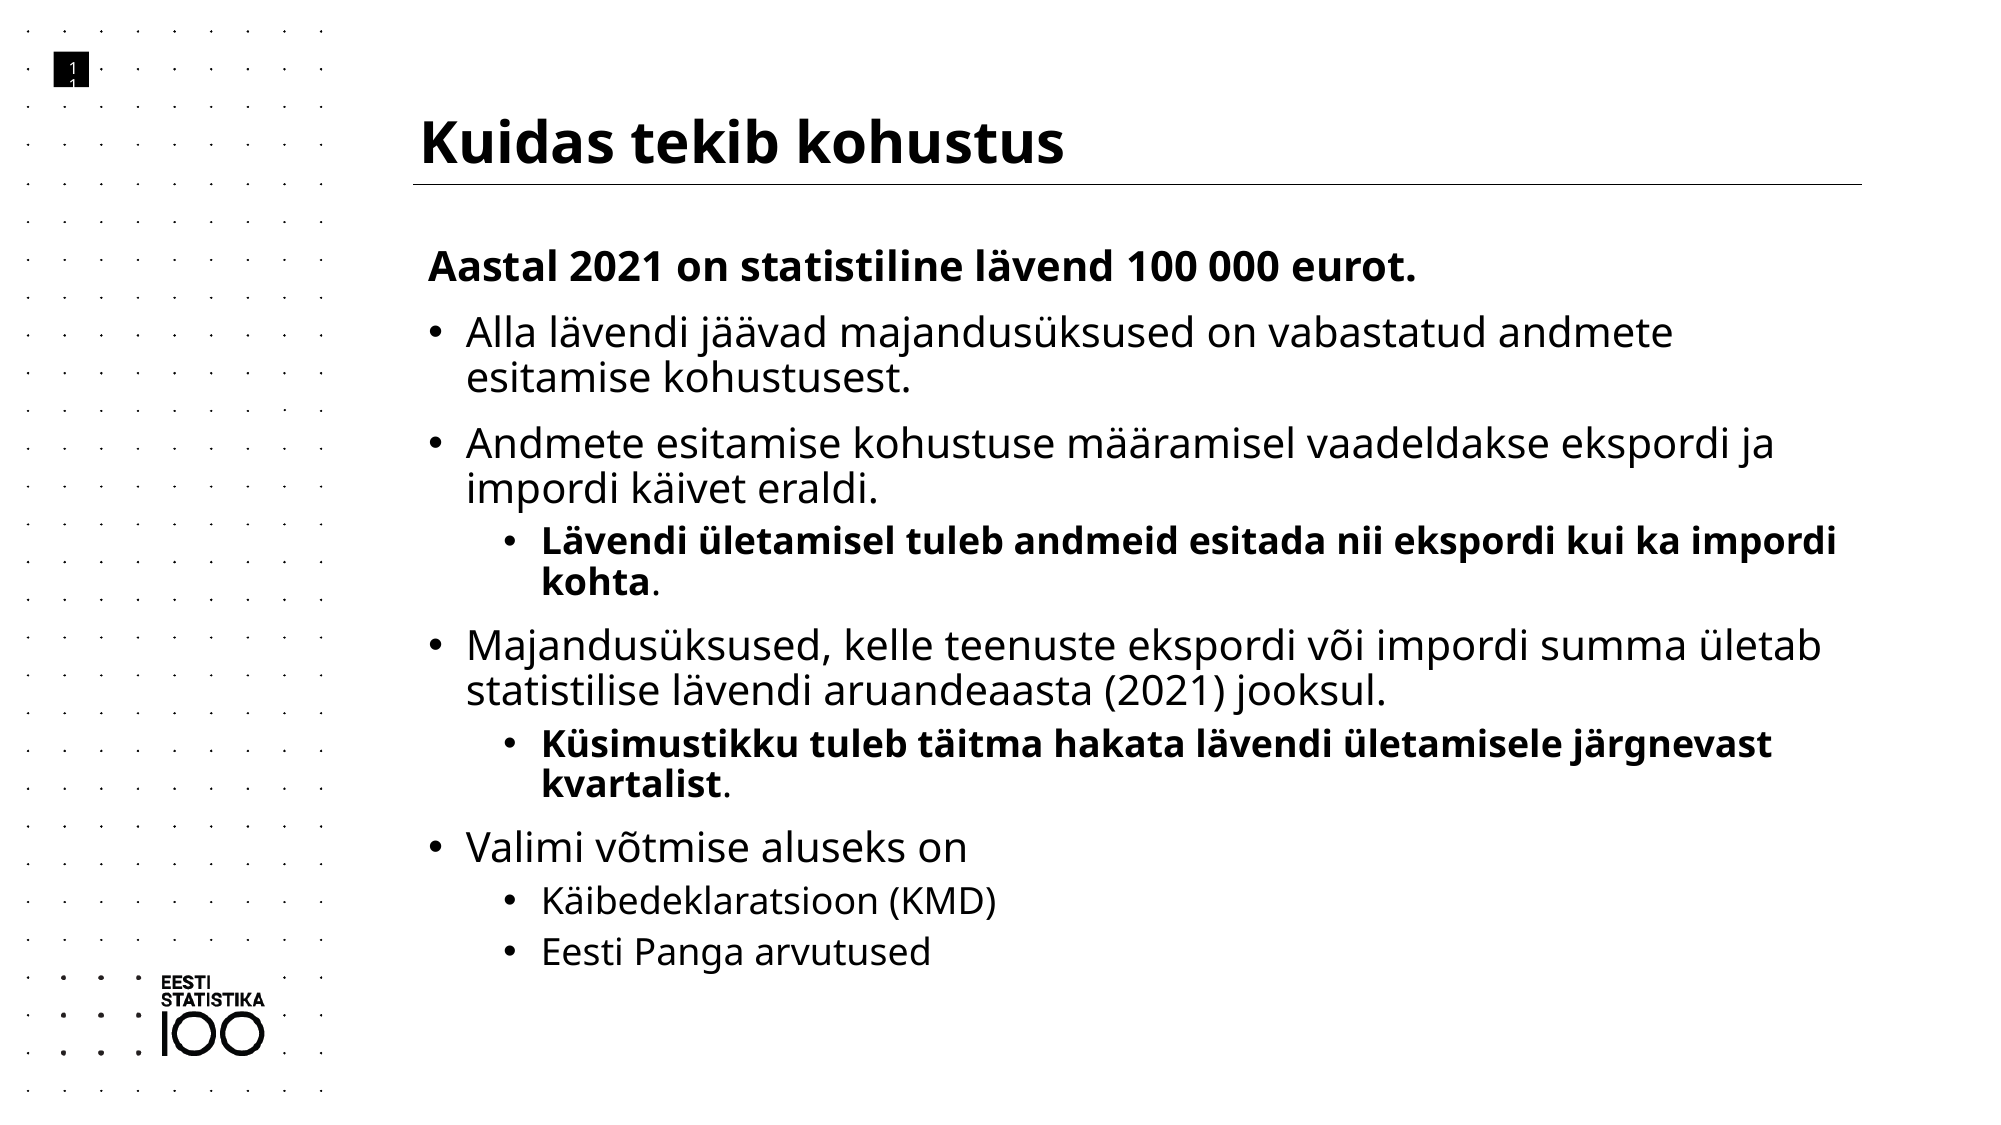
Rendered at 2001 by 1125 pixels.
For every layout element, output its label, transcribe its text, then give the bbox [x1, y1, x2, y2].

list Aastal 2021 on statistiline lävend 100 000 eurot. Alla lävendi jäävad majandusüksused on vabastatud andmete esitamise kohustusest. Andmete esitamise kohustuse määramisel vaadeldakse ekspordi ja impordi käivet eraldi. Lävendi ületamisel tuleb andmeid esitada nii ekspordi kui ka impordi kohta. Majandusüksused, kelle teenuste ekspordi või impordi summa ületab statistilise lävendi aruandeaasta (2021) jooksul. Küsimustikku tuleb täitma hakata lävendi ületamisele järgnevast kvartalist. Valimi võtmise aluseks on Käibedeklaratsioon (KMD) Eesti Panga arvutused [413, 237, 1863, 1061]
title Kuidas tekib kohustus [413, 49, 1863, 183]
picture [59, 972, 267, 1057]
slide_number 11 [53, 51, 89, 88]
